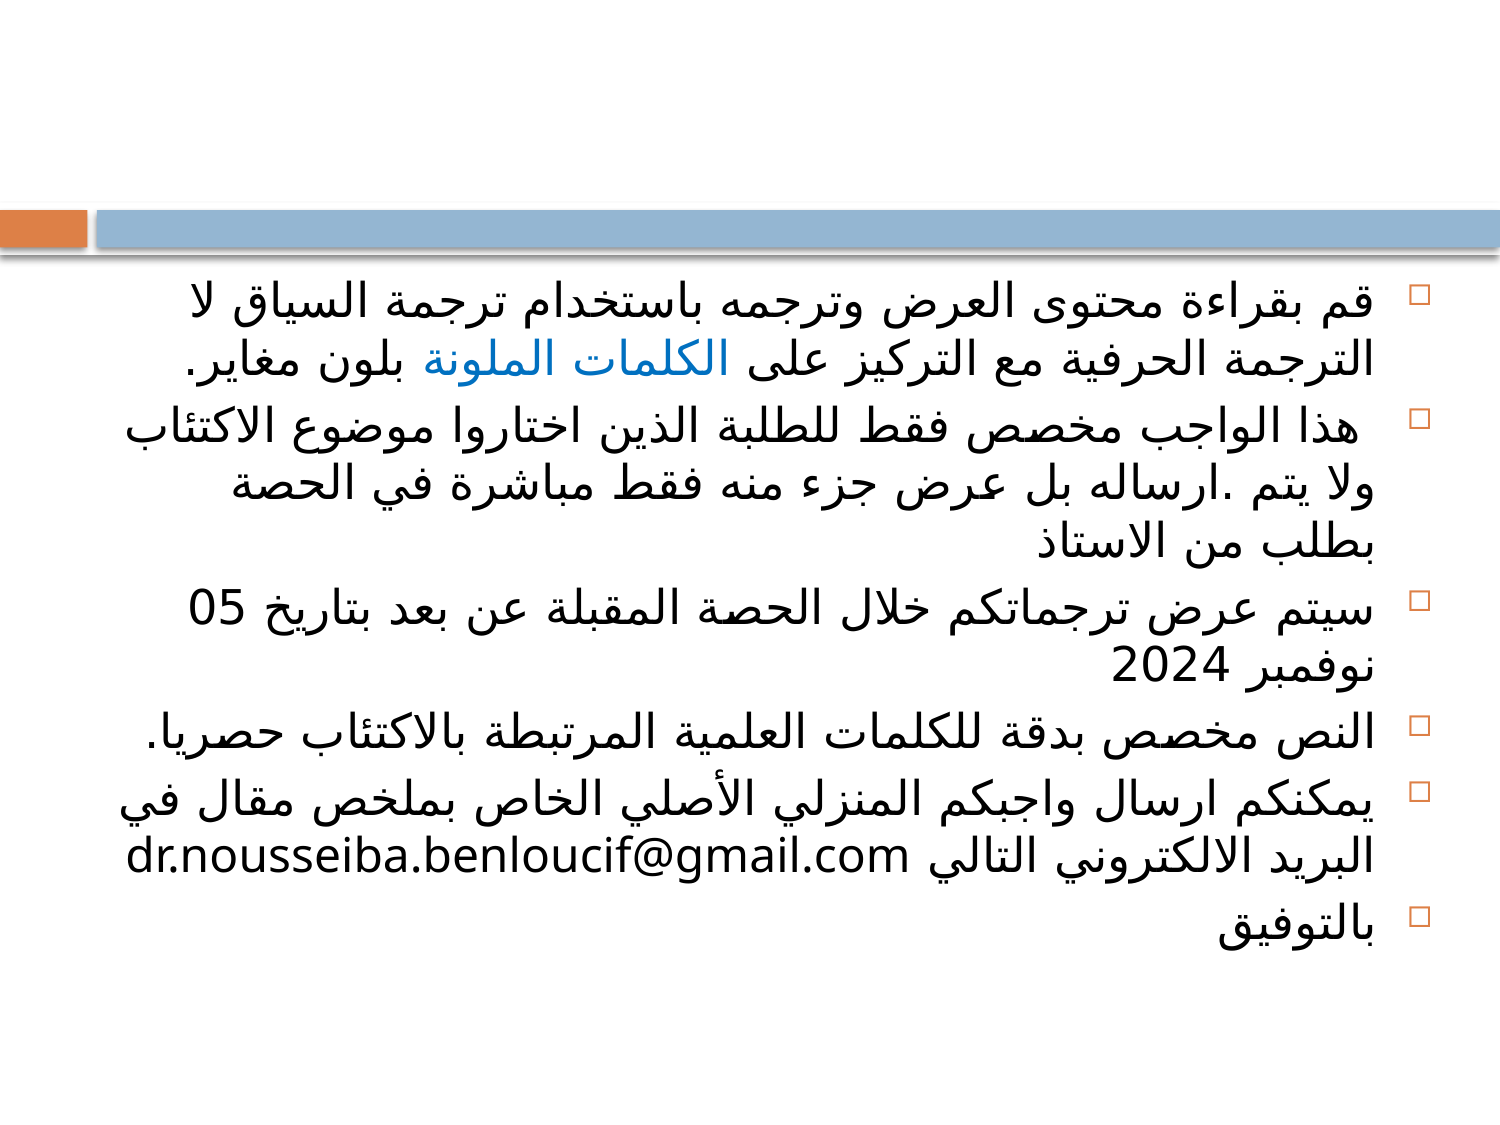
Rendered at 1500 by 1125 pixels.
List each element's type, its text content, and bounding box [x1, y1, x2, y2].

list قم بقراءة محتوى العرض وترجمه باستخدام ترجمة السياق لا الترجمة الحرفية مع التركيز على الكلمات الملونة بلون مغاير. هذا الواجب مخصص فقط للطلبة الذين اختاروا موضوع الاكتئاب ولا يتم .ارساله بل عرض جزء منه فقط مباشرة في الحصة بطلب من الاستاذ سيتم عرض ترجماتكم خلال الحصة المقبلة عن بعد بتاريخ 05 نوفمبر 2024 النص مخصص بدقة للكلمات العلمية المرتبطة بالاكتئاب حصريا. يمكنكم ارسال واجبكم المنزلي الأصلي الخاص بملخص مقال في البريد الالكتروني التالي dr.nousseiba.benloucif@gmail.com بالتوفيق [100, 262, 1438, 1000]
